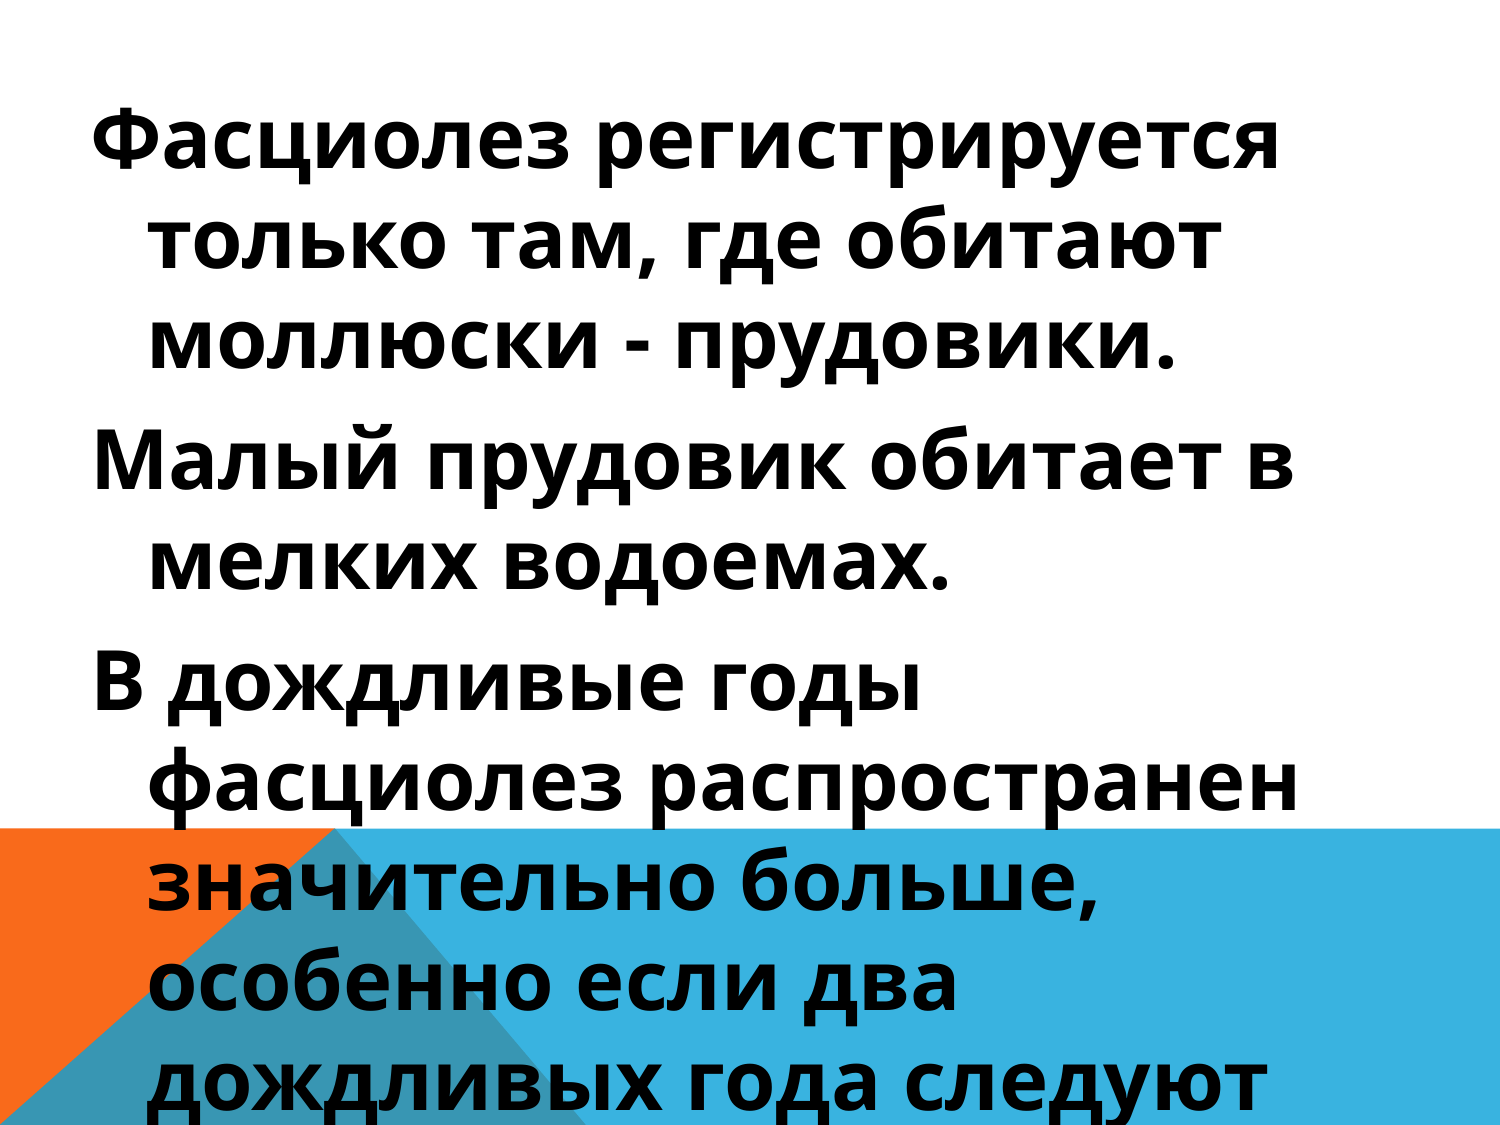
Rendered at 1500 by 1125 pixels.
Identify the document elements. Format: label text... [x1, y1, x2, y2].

list Фасциолез регистрируется только там, где обитают моллюски - прудовики. Малый прудовик обитает в мелких водоемах. В дождливые годы фасциолез распространен значительно больше, особенно если два дождливых года следуют один за другим. [75, 78, 1425, 1125]
